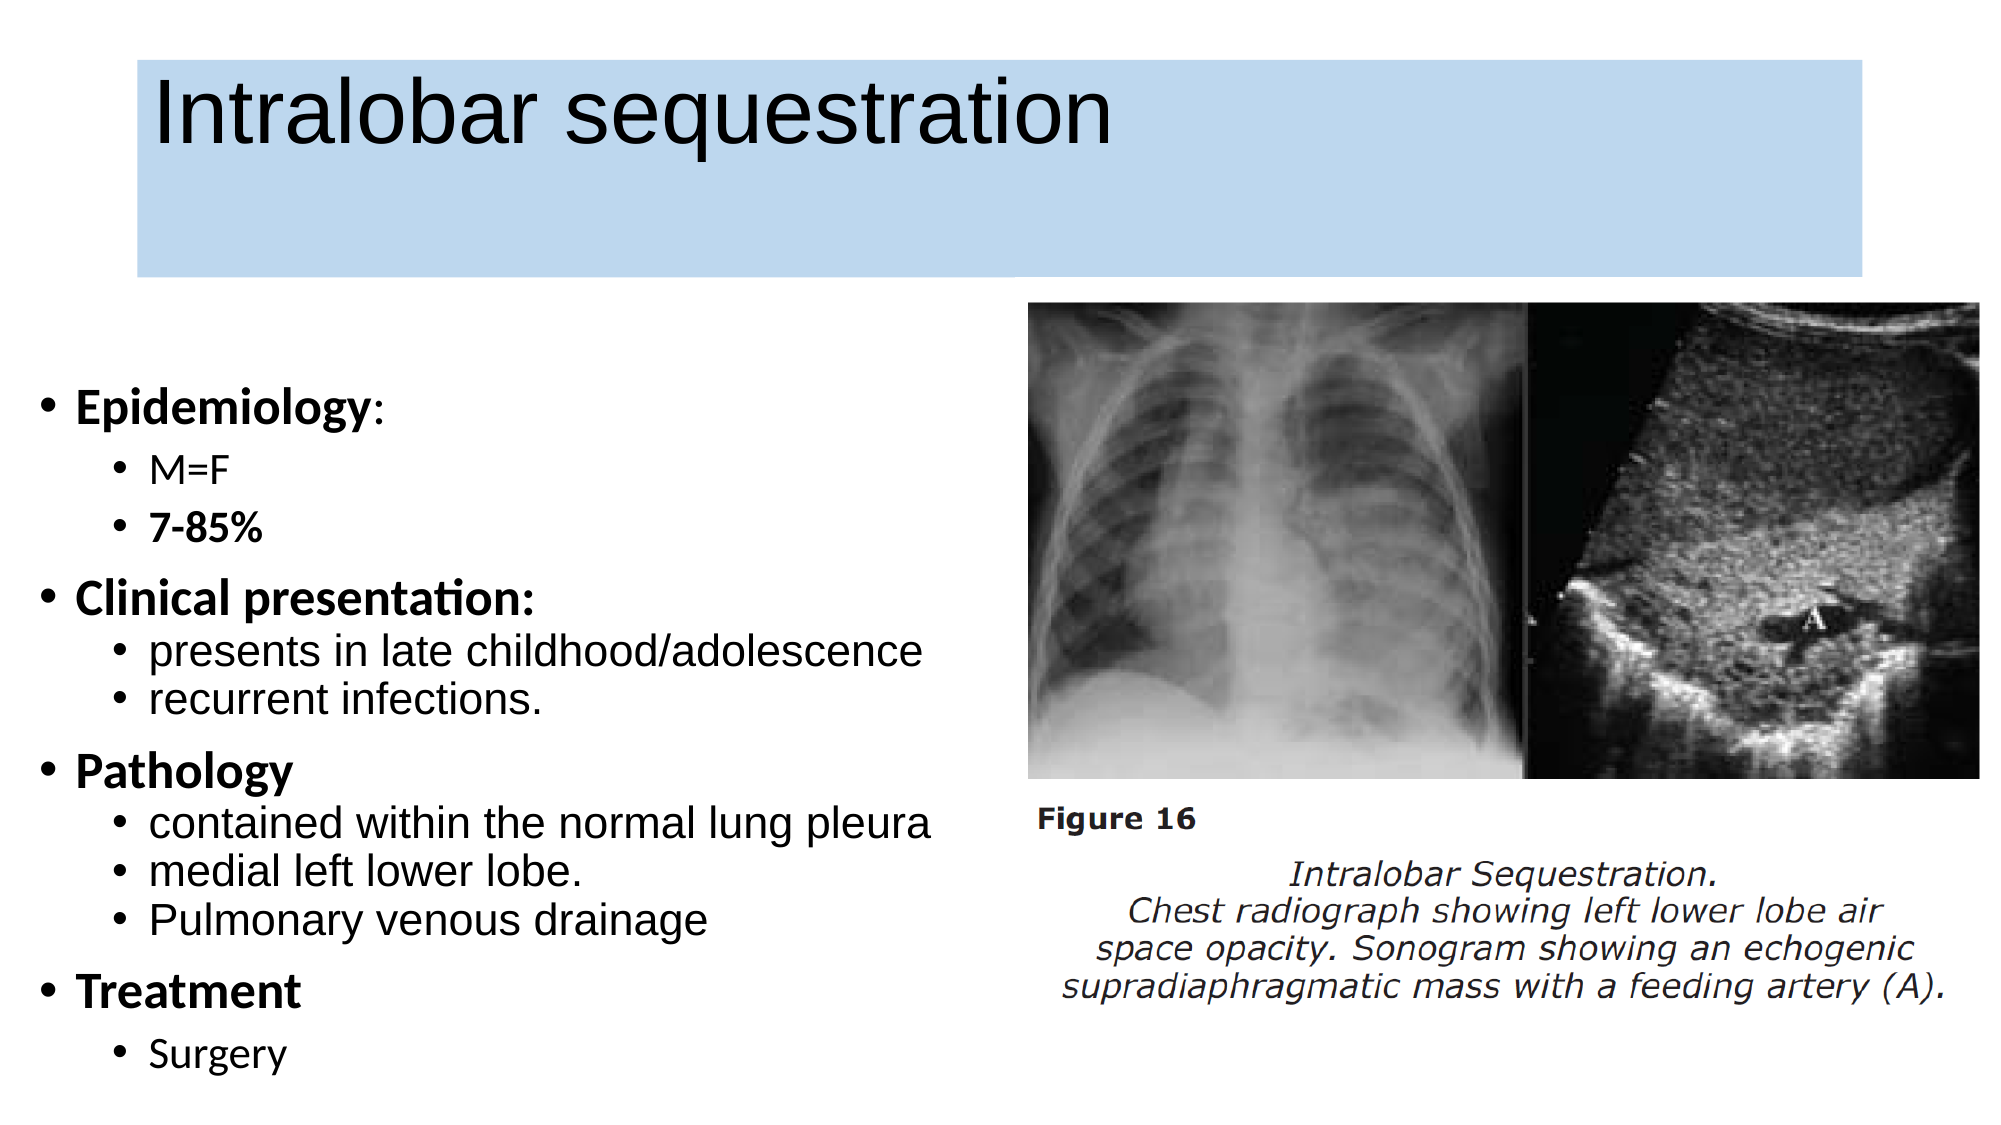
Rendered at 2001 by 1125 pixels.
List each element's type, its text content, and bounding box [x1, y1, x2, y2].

title Intralobar sequestration [137, 59, 1863, 278]
picture [1015, 277, 1980, 1024]
list Epidemiology: M=F 7-85% Clinical presentation: presents in late childhood/adolescence recurrent infections. Pathology contained within the normal lung pleura medial left lower lobe. Pulmonary venous drainage Treatment Surgery [24, 299, 950, 1105]
